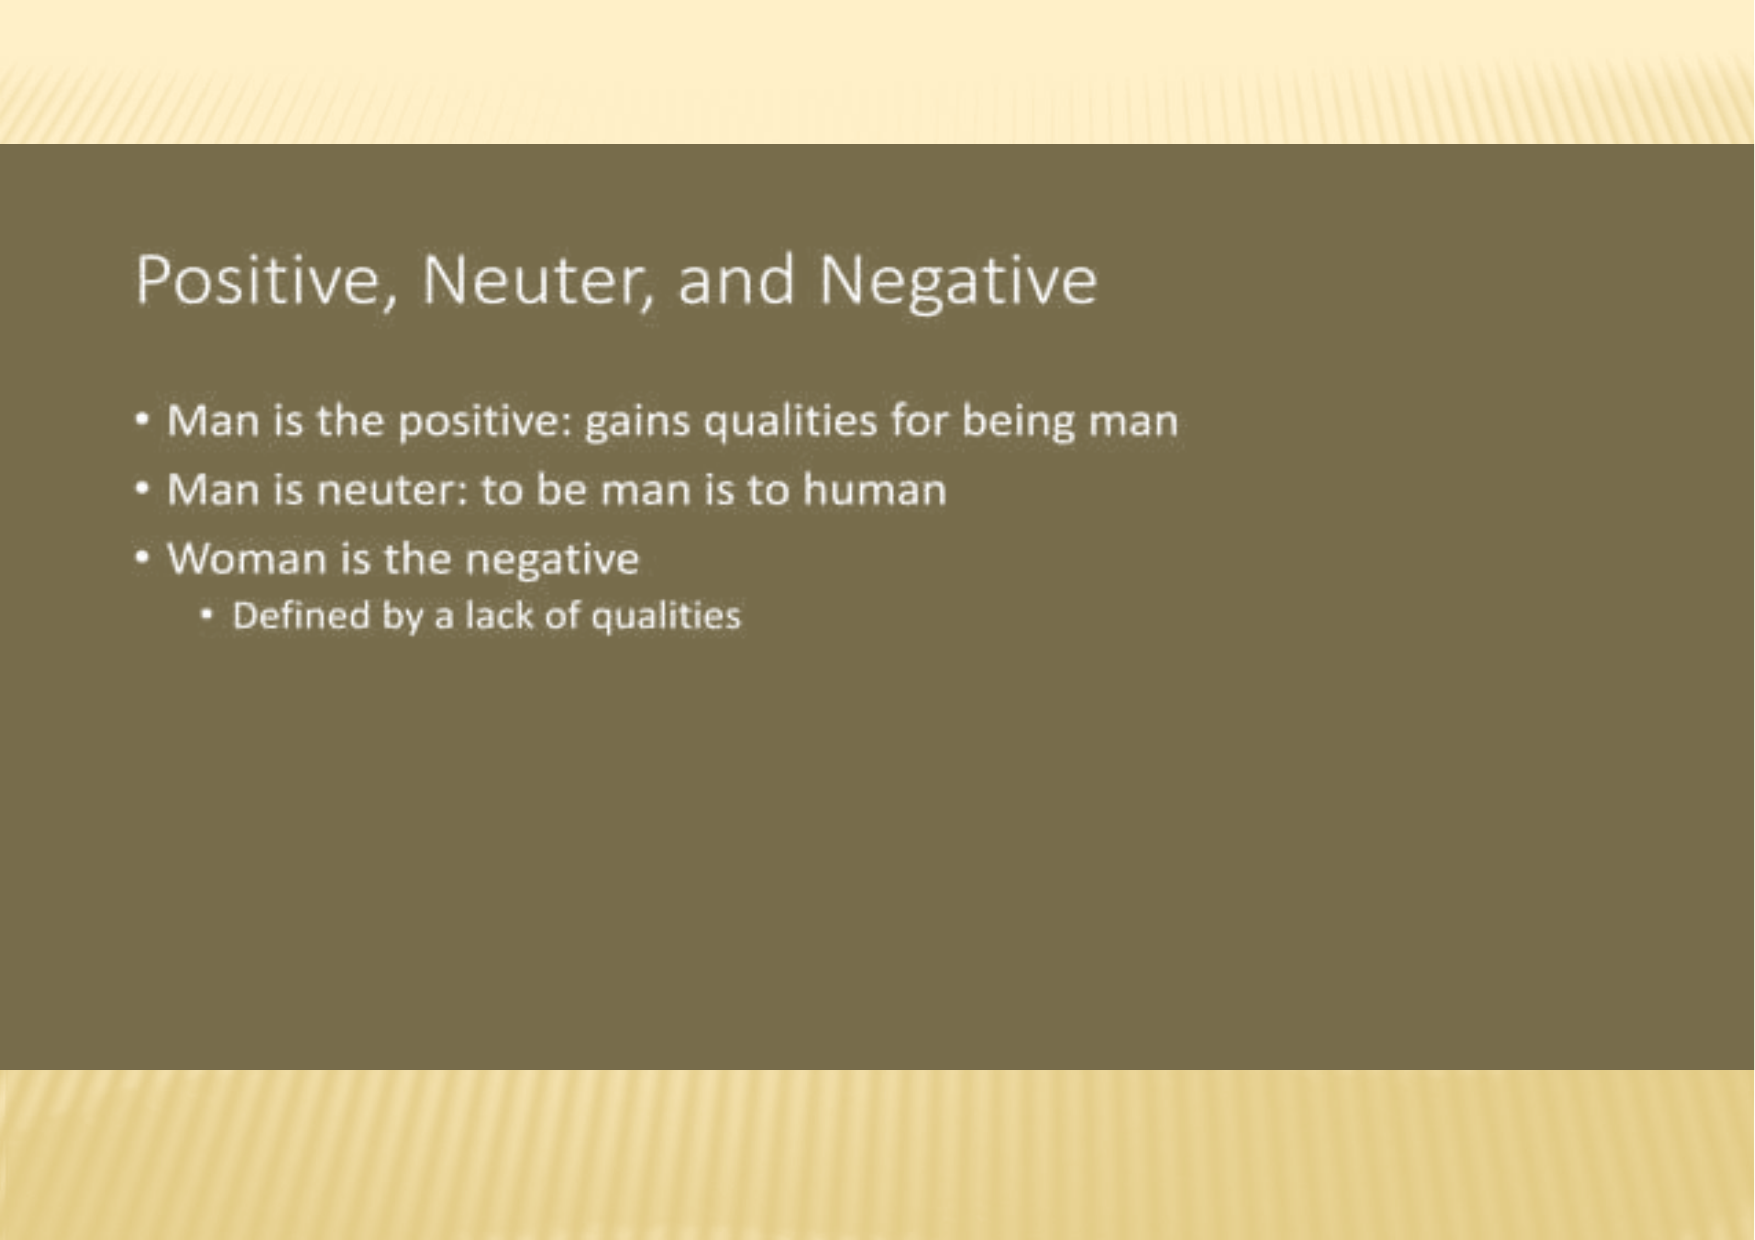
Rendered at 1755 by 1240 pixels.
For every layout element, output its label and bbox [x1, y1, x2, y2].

picture [0, 144, 1755, 1071]
